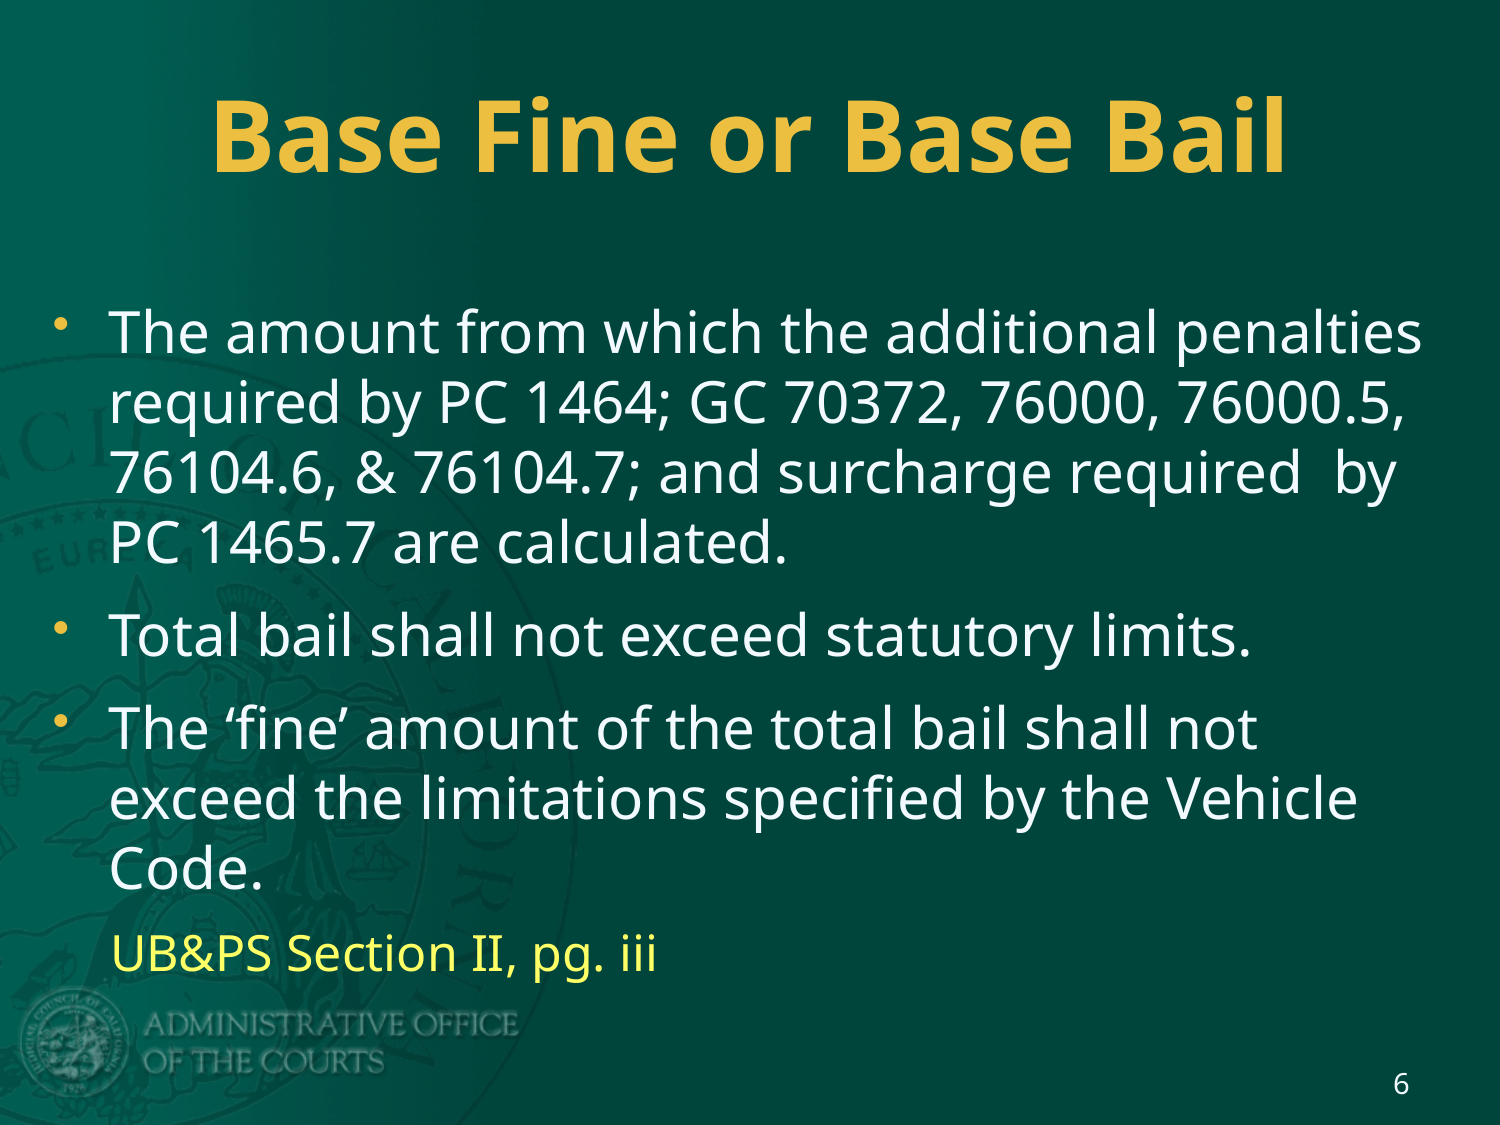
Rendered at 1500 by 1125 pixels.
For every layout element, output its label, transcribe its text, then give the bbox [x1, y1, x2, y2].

picture [0, 0, 1500, 1125]
title Base Fine or Base Bail [49, 24, 1451, 201]
slide_number 6 [1112, 1037, 1426, 1113]
list The amount from which the additional penalties required by PC 1464; GC 70372, 76000, 76000.5, 76104.6, & 76104.7; and surcharge required by PC 1465.7 are calculated. Total bail shall not exceed statutory limits. The ‘fine’ amount of the total bail shall not exceed the limitations specified by the Vehicle Code. UB&PS Section II, pg. iii [37, 287, 1470, 938]
